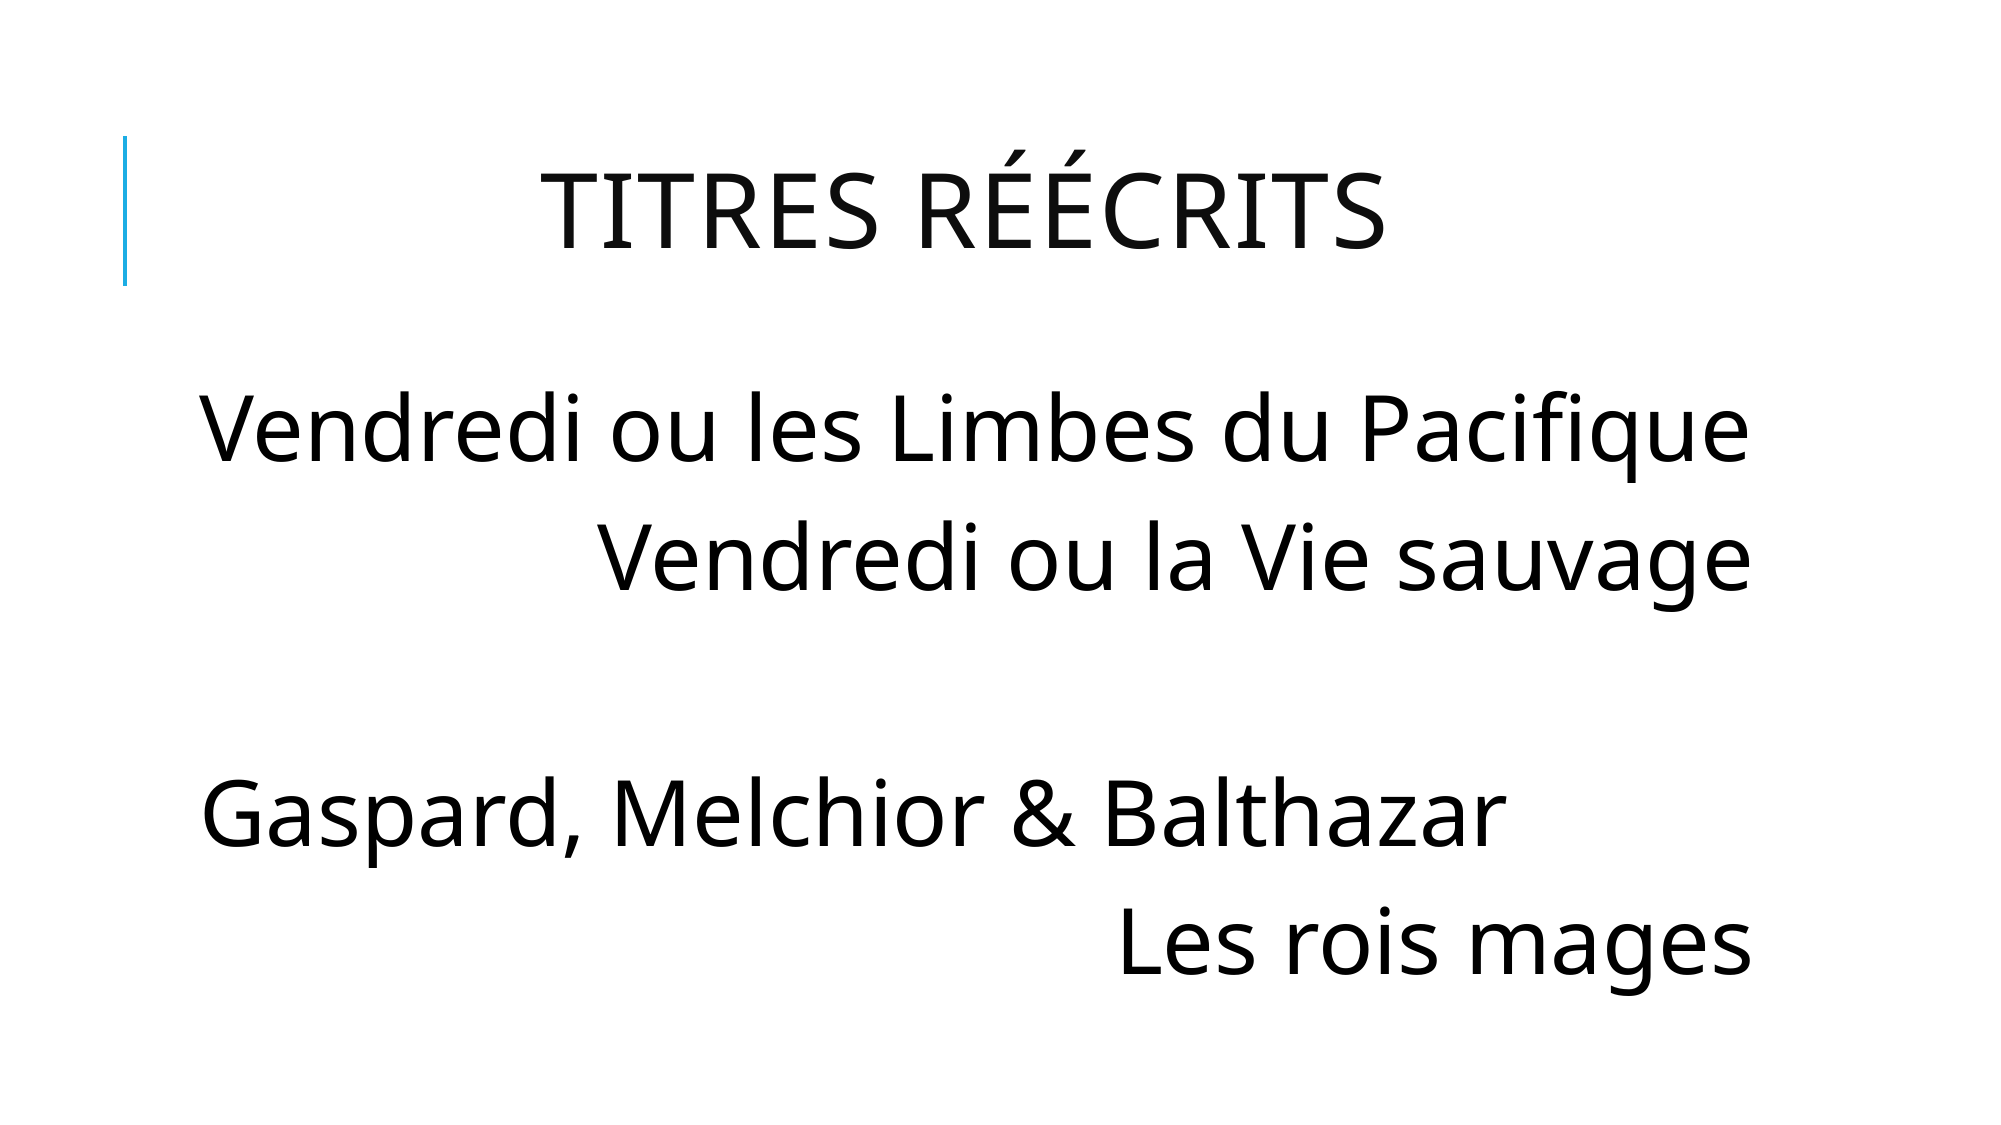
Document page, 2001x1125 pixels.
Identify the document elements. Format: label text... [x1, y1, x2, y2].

list Vendredi ou les Limbes du Pacifique Vendredi ou la Vie sauvage Gaspard, Melchior & Balthazar Les rois mages [168, 375, 1763, 1035]
title Titres réécrits [168, 96, 1763, 342]
